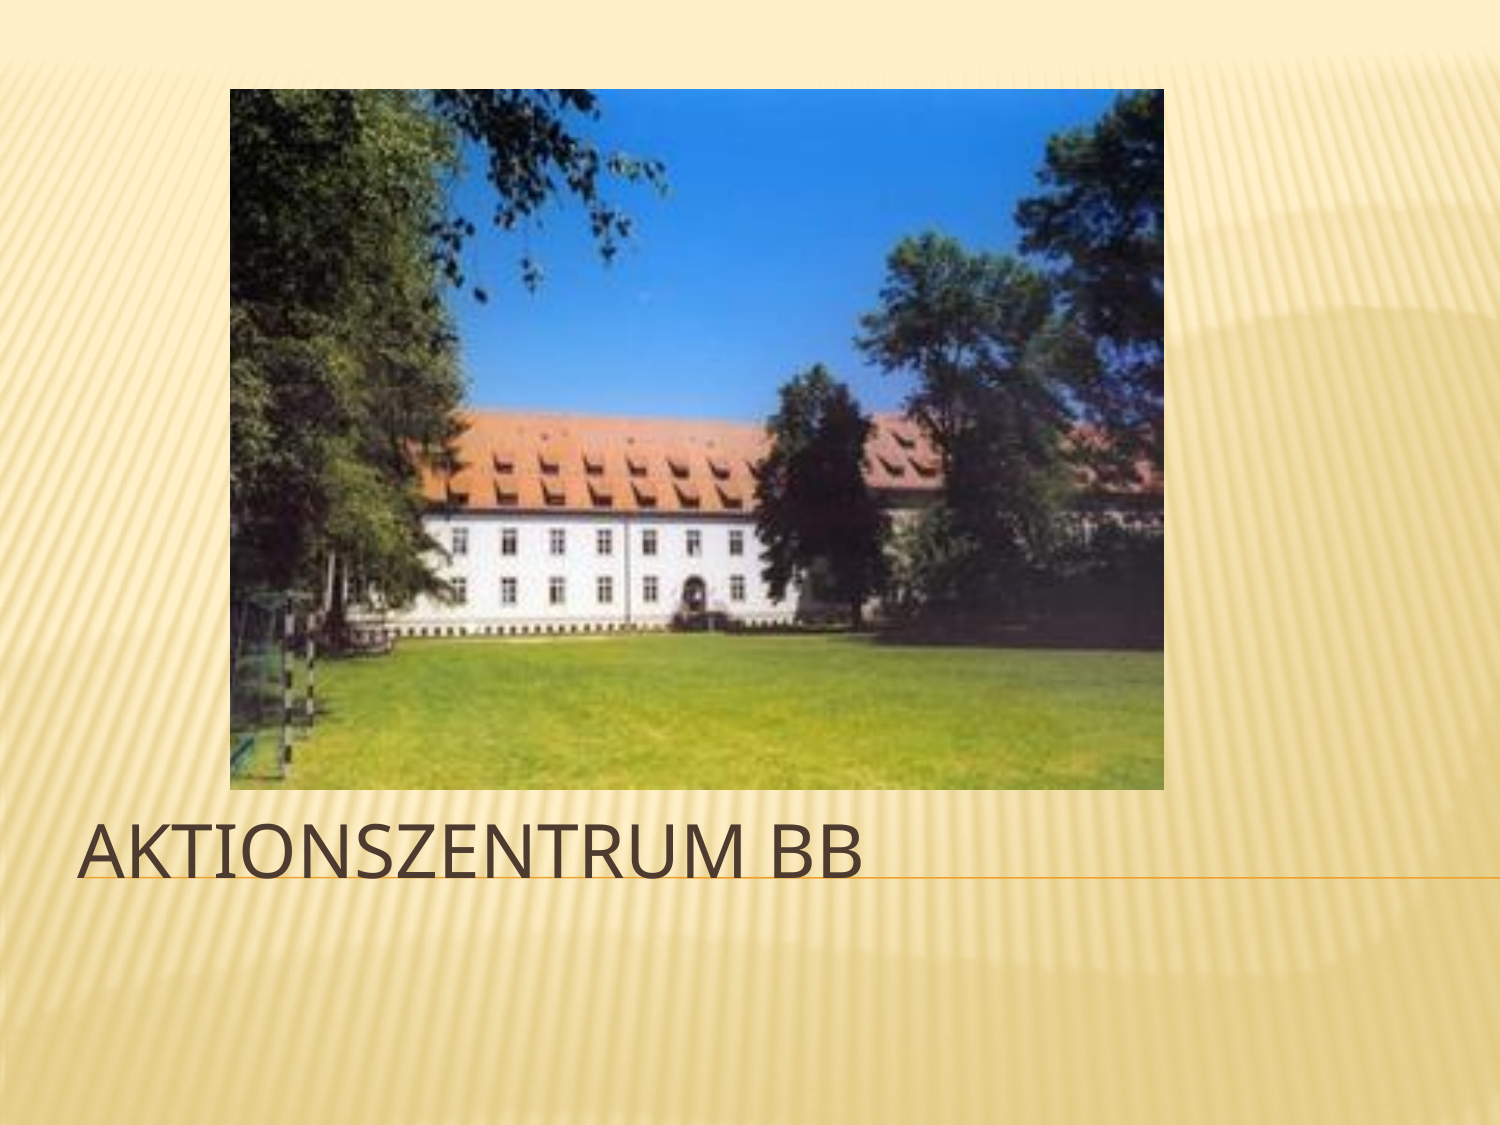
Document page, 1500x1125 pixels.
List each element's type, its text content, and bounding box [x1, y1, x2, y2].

picture [229, 89, 1164, 791]
title AKTIONSZENTRUM BB [62, 796, 1450, 997]
